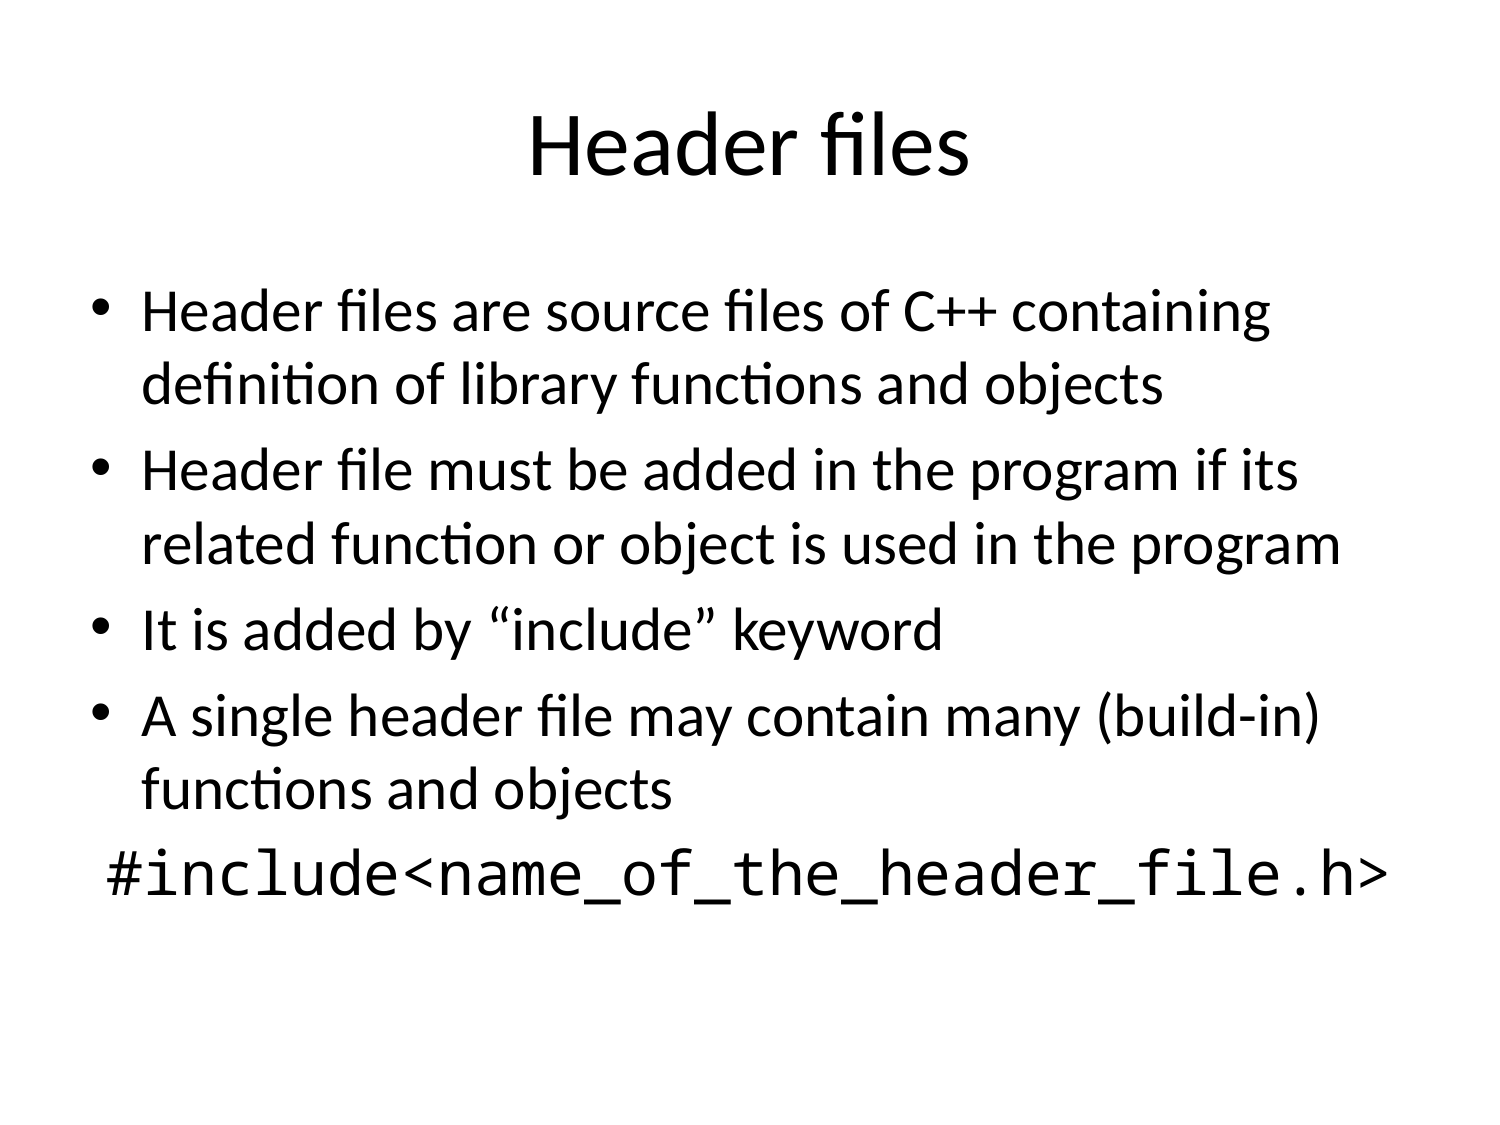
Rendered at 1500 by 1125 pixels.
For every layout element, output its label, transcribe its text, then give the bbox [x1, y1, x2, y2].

list Header files are source files of C++ containing definition of library functions and objects Header file must be added in the program if its related function or object is used in the program It is added by “include” keyword A single header file may contain many (build-in) functions and objects #include<name_of_the_header_file.h> [75, 262, 1425, 1005]
title Header files [75, 45, 1425, 233]
